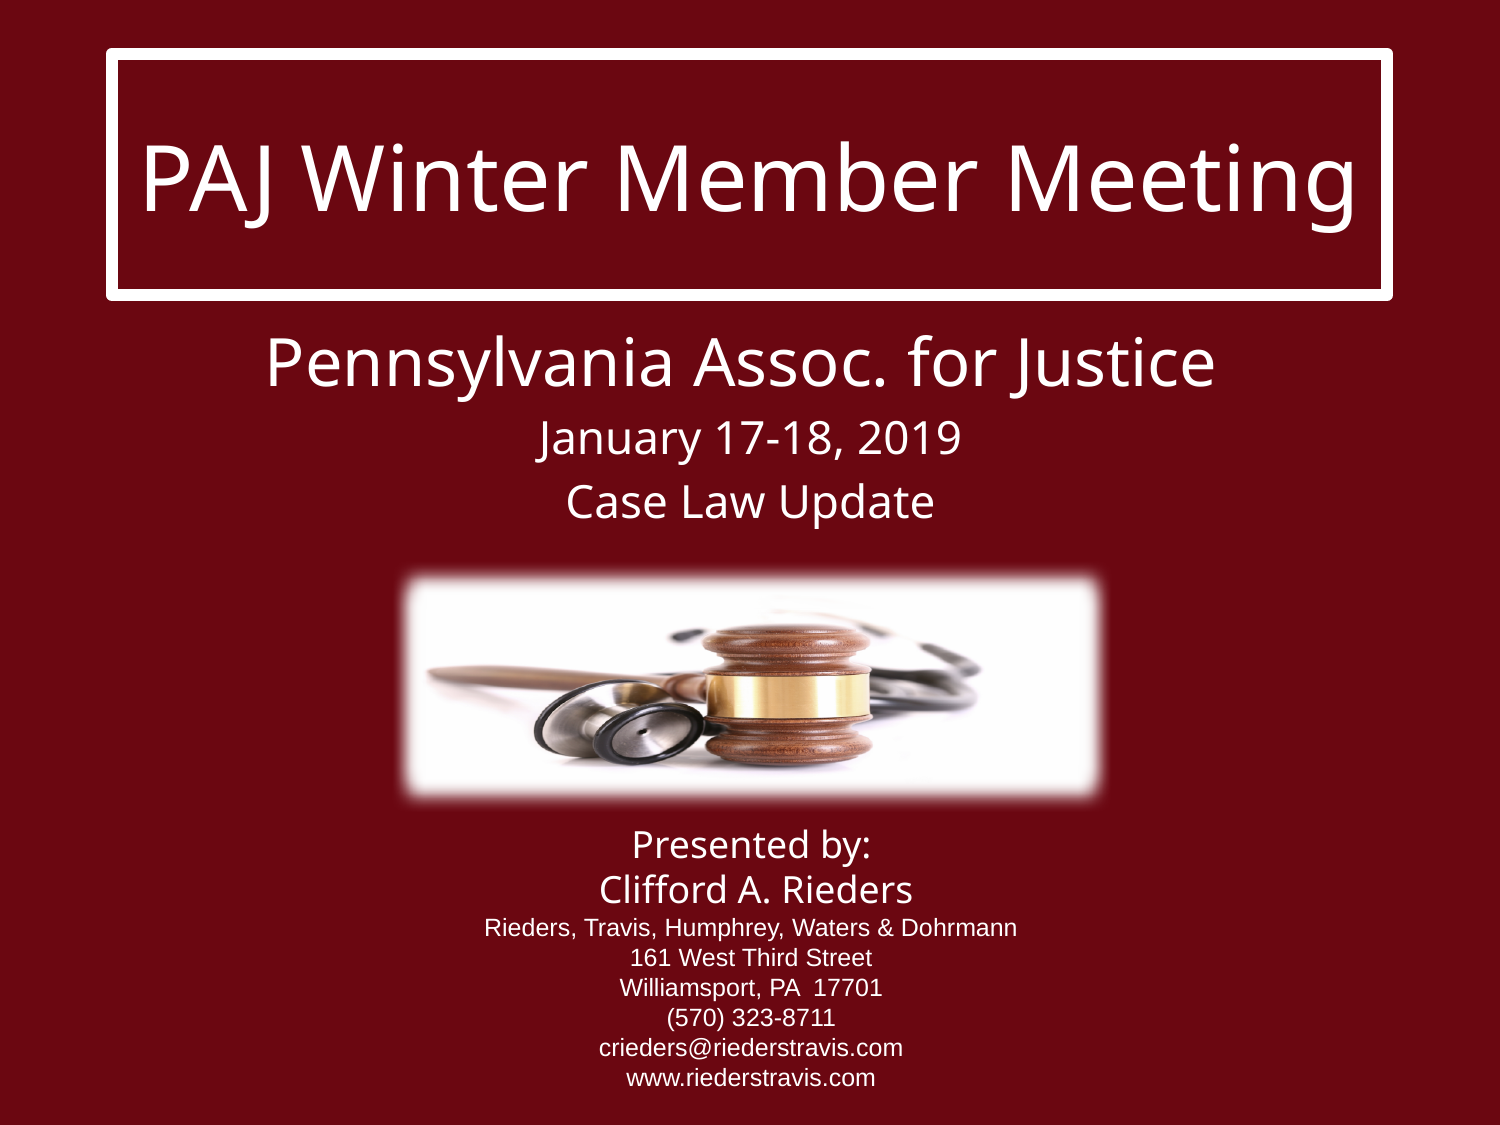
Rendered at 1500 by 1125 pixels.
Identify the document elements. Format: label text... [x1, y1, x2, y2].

text_box Presented by: Clifford A. Rieders Rieders, Travis, Humphrey, Waters & Dohrmann 161 West Third Street Williamsport, PA 17701 (570) 323-8711 crieders@riederstravis.com www.riederstravis.com [227, 814, 1276, 1099]
title PAJ Winter Member Meeting [111, 53, 1387, 295]
subtitle Pennsylvania Assoc. for Justice January 17-18, 2019 Case Law Update [114, 311, 1387, 600]
picture [390, 559, 1112, 814]
